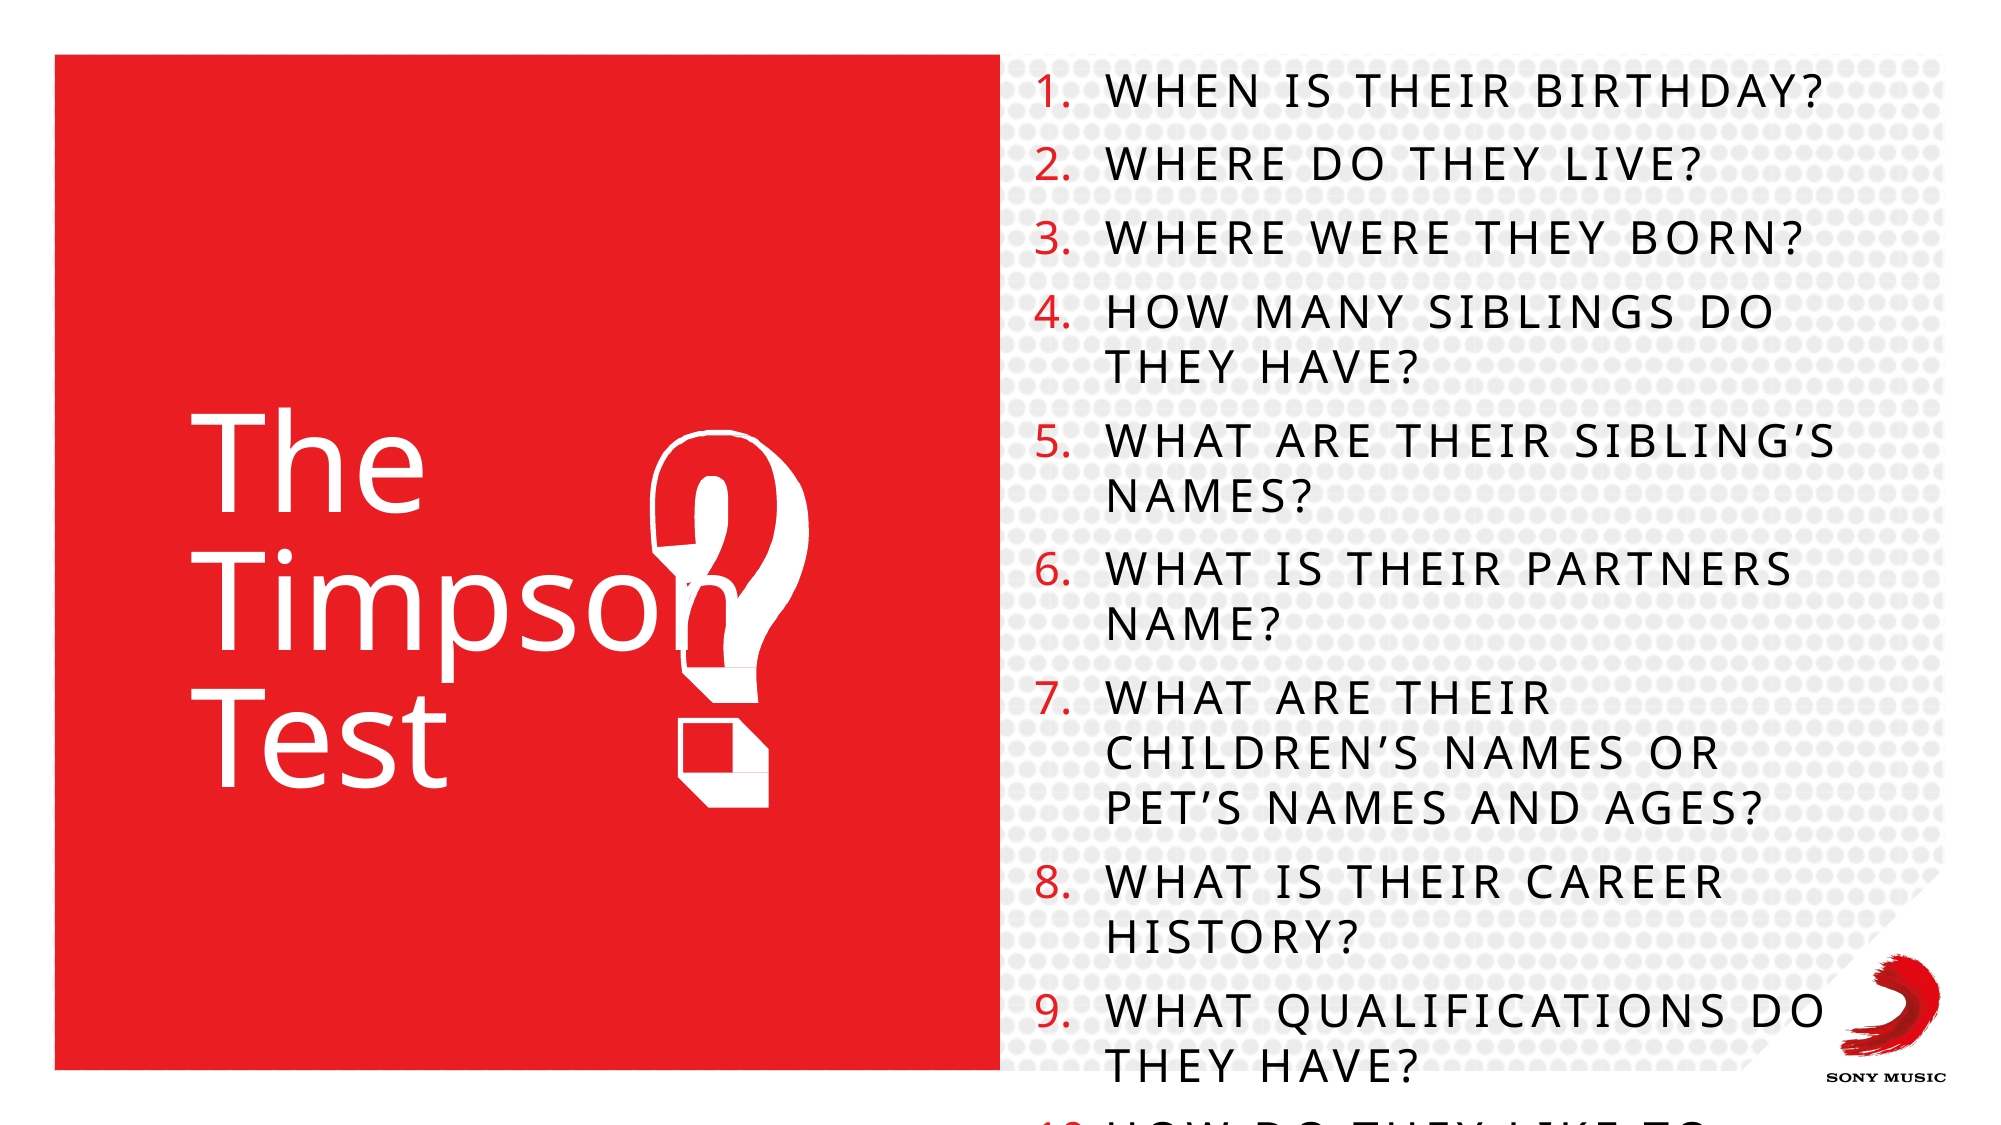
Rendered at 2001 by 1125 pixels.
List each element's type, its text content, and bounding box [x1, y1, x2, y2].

title The Timpson Test [190, 101, 844, 1117]
text_box [677, 717, 769, 808]
text_box [649, 429, 809, 703]
picture [1000, 54, 1952, 1083]
list When is their birthday? Where do they live? Where were they born? How many siblings do they have? What are their sibling’s names? What is their partners name? What are their children’s names or pet’s names and ages? What is their career history? What qualifications do they have? How do they like to spend their weekends? [1033, 164, 1857, 1117]
